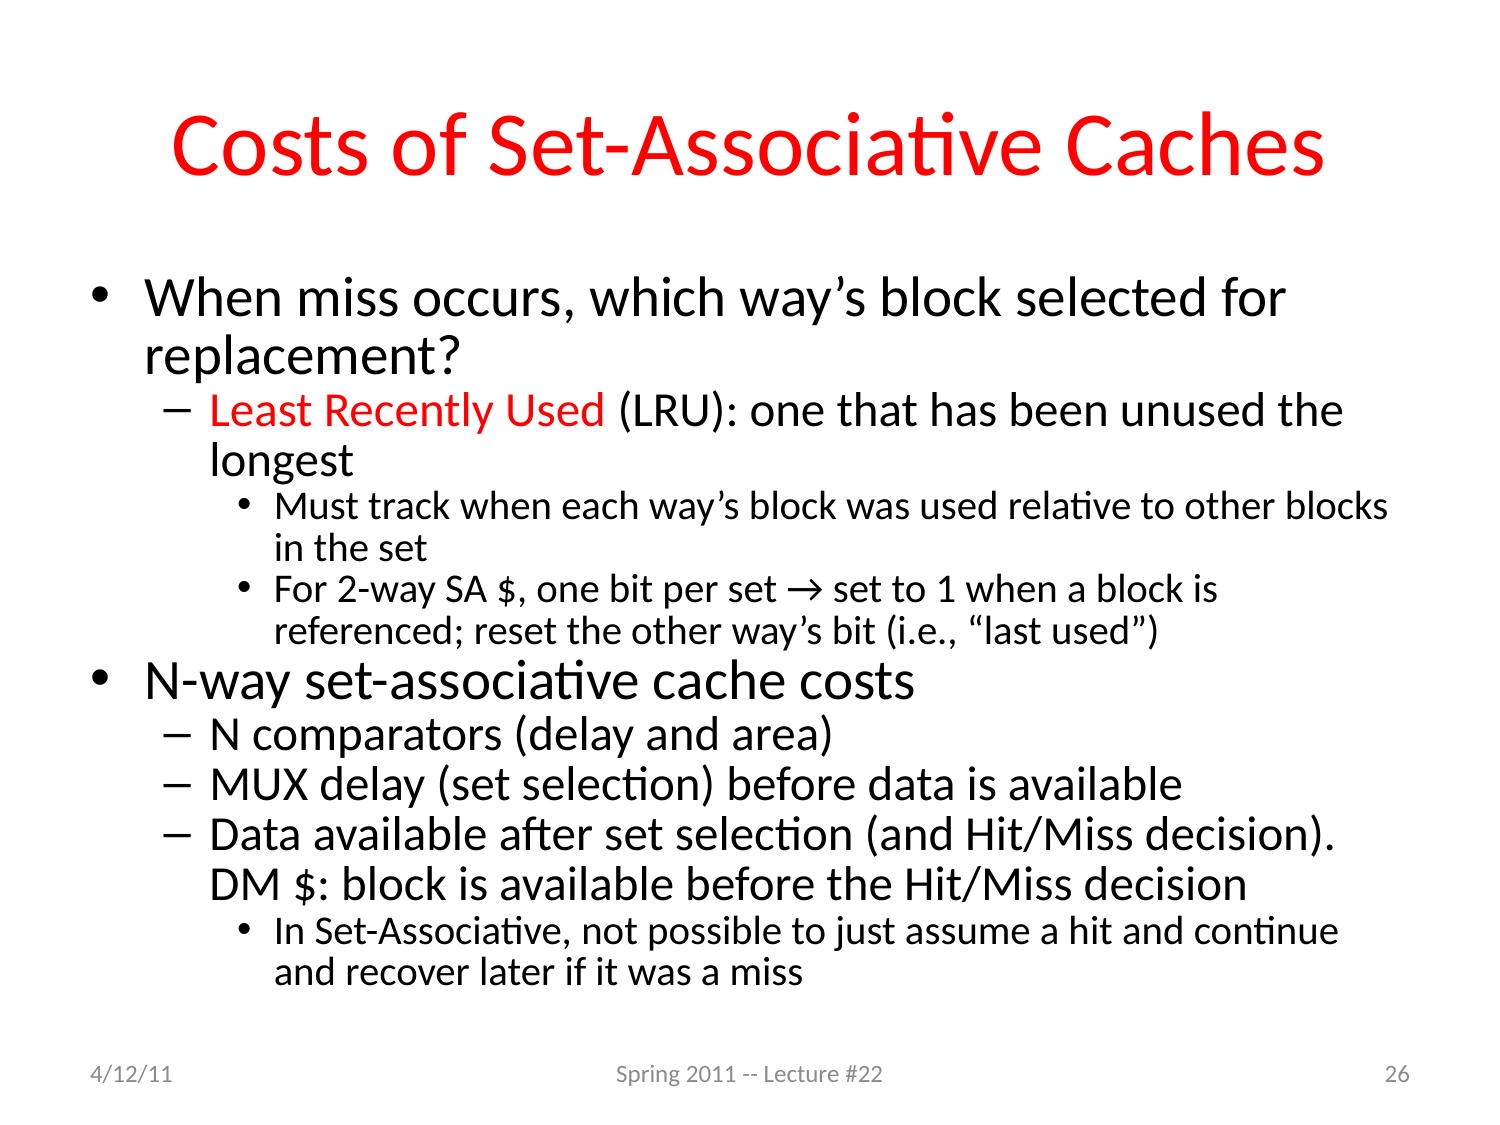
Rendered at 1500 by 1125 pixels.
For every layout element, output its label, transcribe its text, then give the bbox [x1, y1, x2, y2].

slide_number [75, 1042, 425, 1103]
footer Spring 2011 -- Lecture #22 [512, 1042, 988, 1103]
slide_number 26 [1074, 1042, 1425, 1103]
title Costs of Set-Associative Caches [75, 45, 1425, 233]
list When miss occurs, which way’s block selected for replacement? Least Recently Used (LRU): one that has been unused the longest Must track when each way’s block was used relative to other blocks in the set For 2-way SA $, one bit per set → set to 1 when a block is referenced; reset the other way’s bit (i.e., “last used”) N-way set-associative cache costs N comparators (delay and area) MUX delay (set selection) before data is available Data available after set selection (and Hit/Miss decision). DM $: block is available before the Hit/Miss decision In Set-Associative, not possible to just assume a hit and continue and recover later if it was a miss [75, 262, 1425, 1005]
